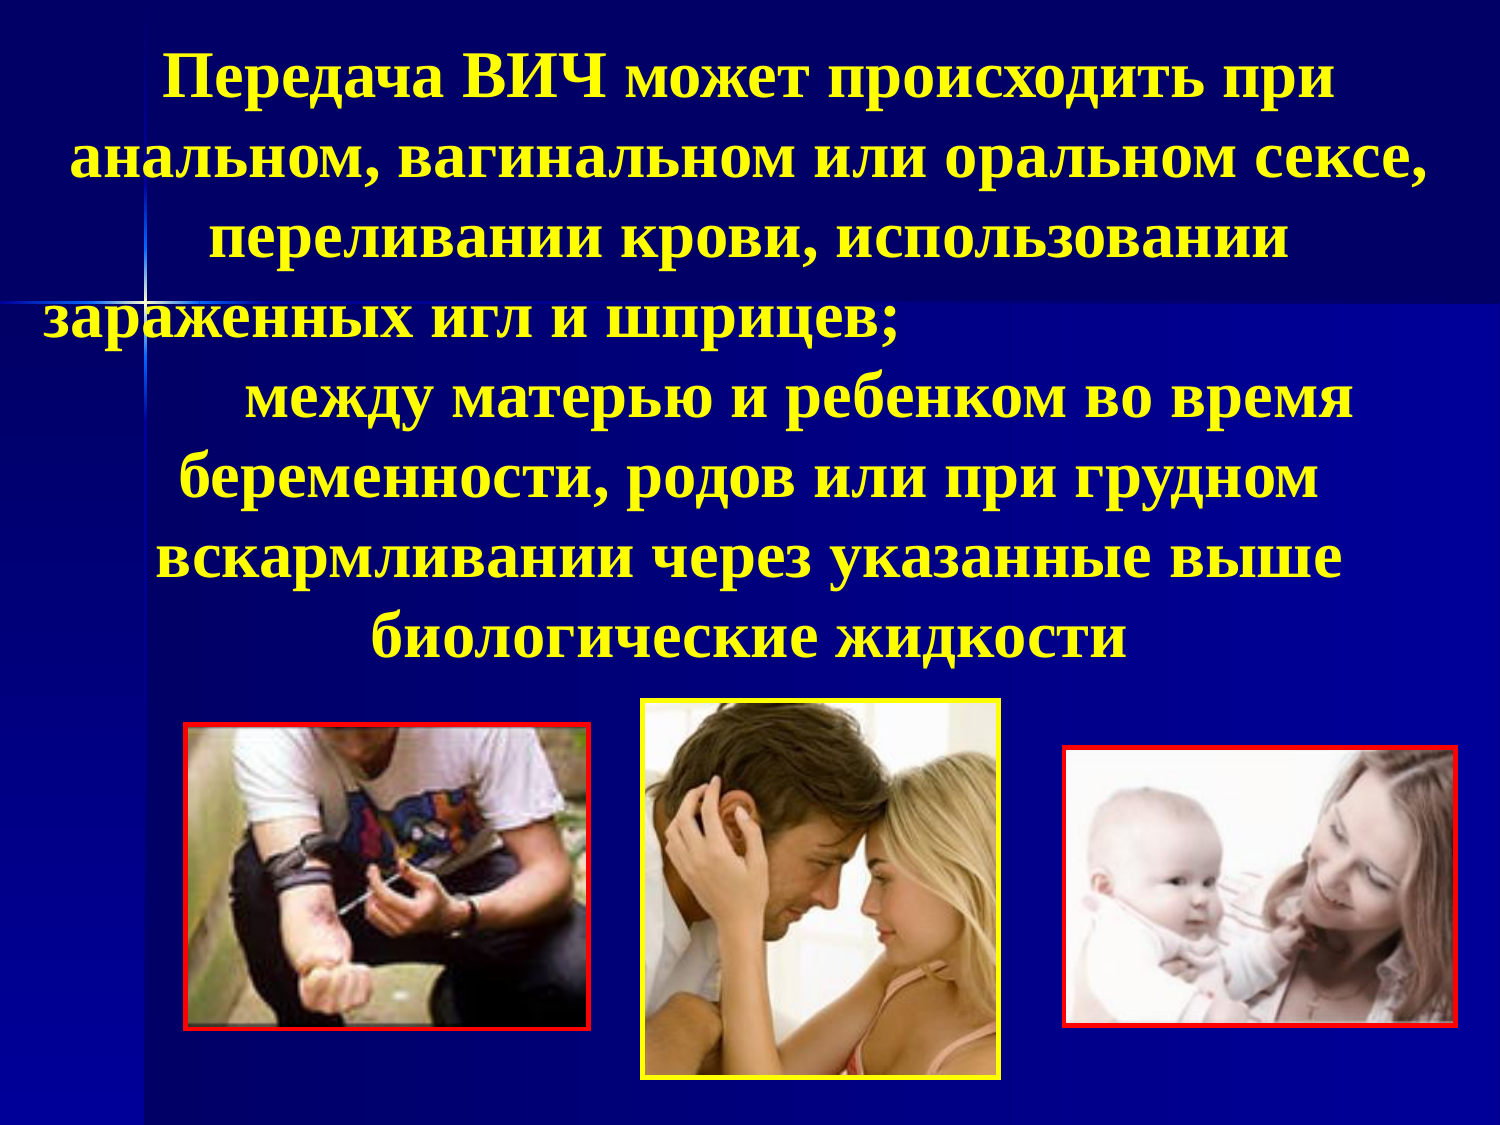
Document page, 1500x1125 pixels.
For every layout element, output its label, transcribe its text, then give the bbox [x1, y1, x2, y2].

picture [187, 726, 587, 1027]
picture [644, 702, 997, 1076]
picture [1066, 749, 1454, 1024]
text_box Передача ВИЧ может происходить при анальном, вагинальном или оральном сексе, переливании крови, использовании зараженных игл и шприцев; между матерью и ребенком во время беременности, родов или при грудном вскармливании через указанные выше биологические жидкости [23, 23, 1477, 678]
